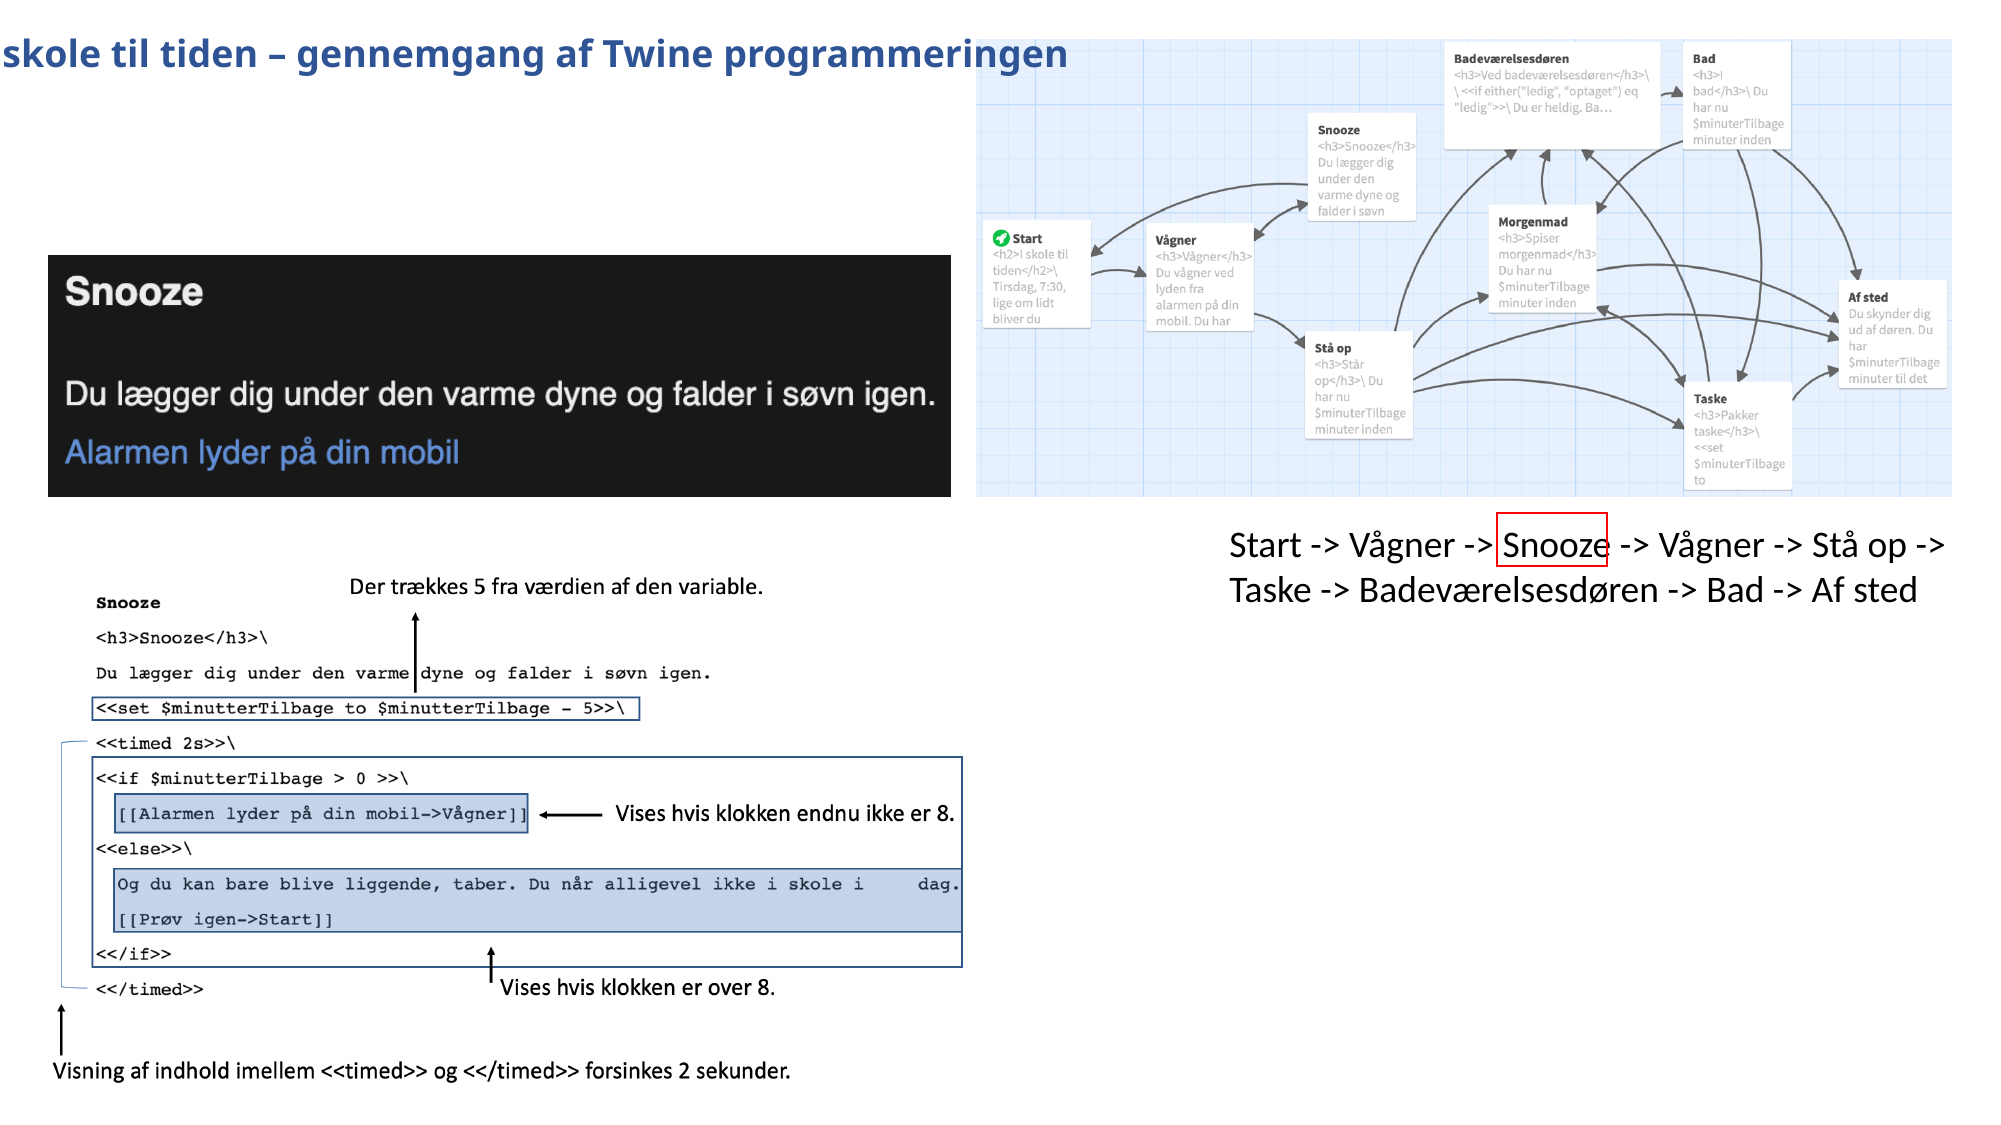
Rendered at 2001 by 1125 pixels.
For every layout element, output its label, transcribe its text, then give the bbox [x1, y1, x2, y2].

text_box I skole til tiden – gennemgang af Twine programmeringen [0, 23, 1085, 83]
picture [976, 39, 1952, 497]
text_box [1496, 512, 1608, 567]
text_box Start -> Vågner -> Snooze -> Vågner -> Stå op -> Taske -> Badeværelsesdøren -> Bad -> Af sted [1214, 512, 1971, 618]
picture [48, 255, 951, 497]
picture [39, 534, 977, 1102]
